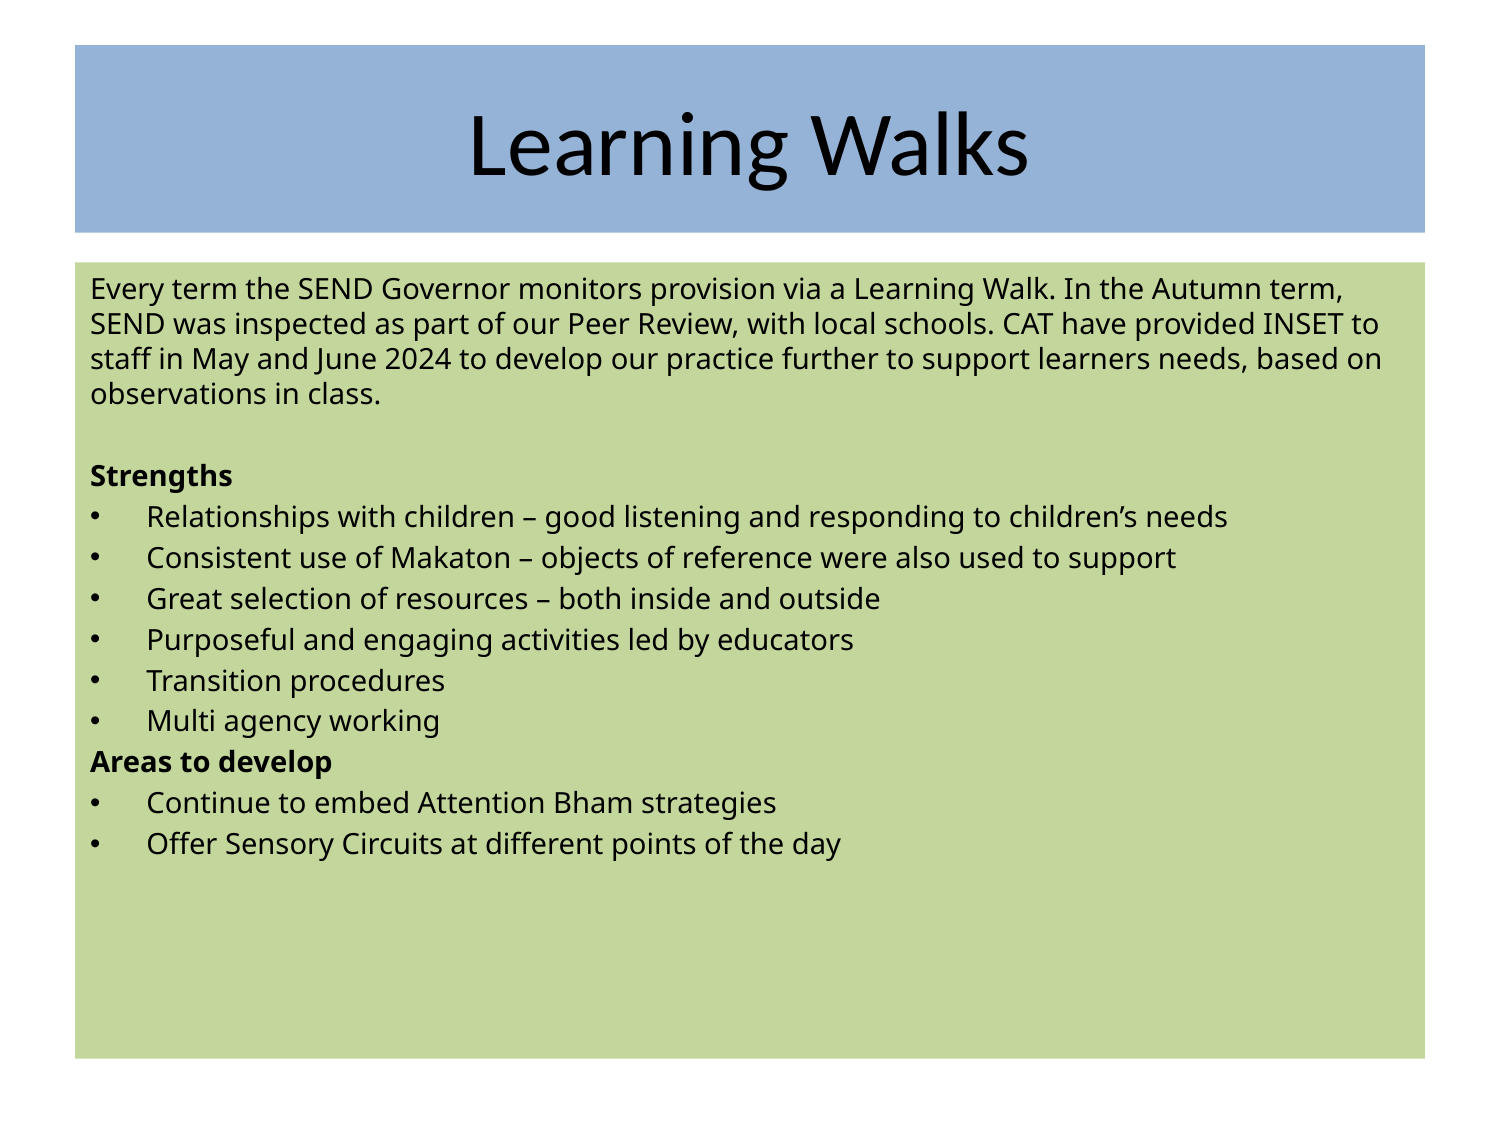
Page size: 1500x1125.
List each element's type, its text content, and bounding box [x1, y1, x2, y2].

title Learning Walks [75, 45, 1425, 233]
list Every term the SEND Governor monitors provision via a Learning Walk. In the Autumn term, SEND was inspected as part of our Peer Review, with local schools. CAT have provided INSET to staff in May and June 2024 to develop our practice further to support learners needs, based on observations in class. Strengths Relationships with children – good listening and responding to children’s needs Consistent use of Makaton – objects of reference were also used to support Great selection of resources – both inside and outside Purposeful and engaging activities led by educators Transition procedures Multi agency working Areas to develop Continue to embed Attention Bham strategies Offer Sensory Circuits at different points of the day [75, 262, 1425, 1059]
